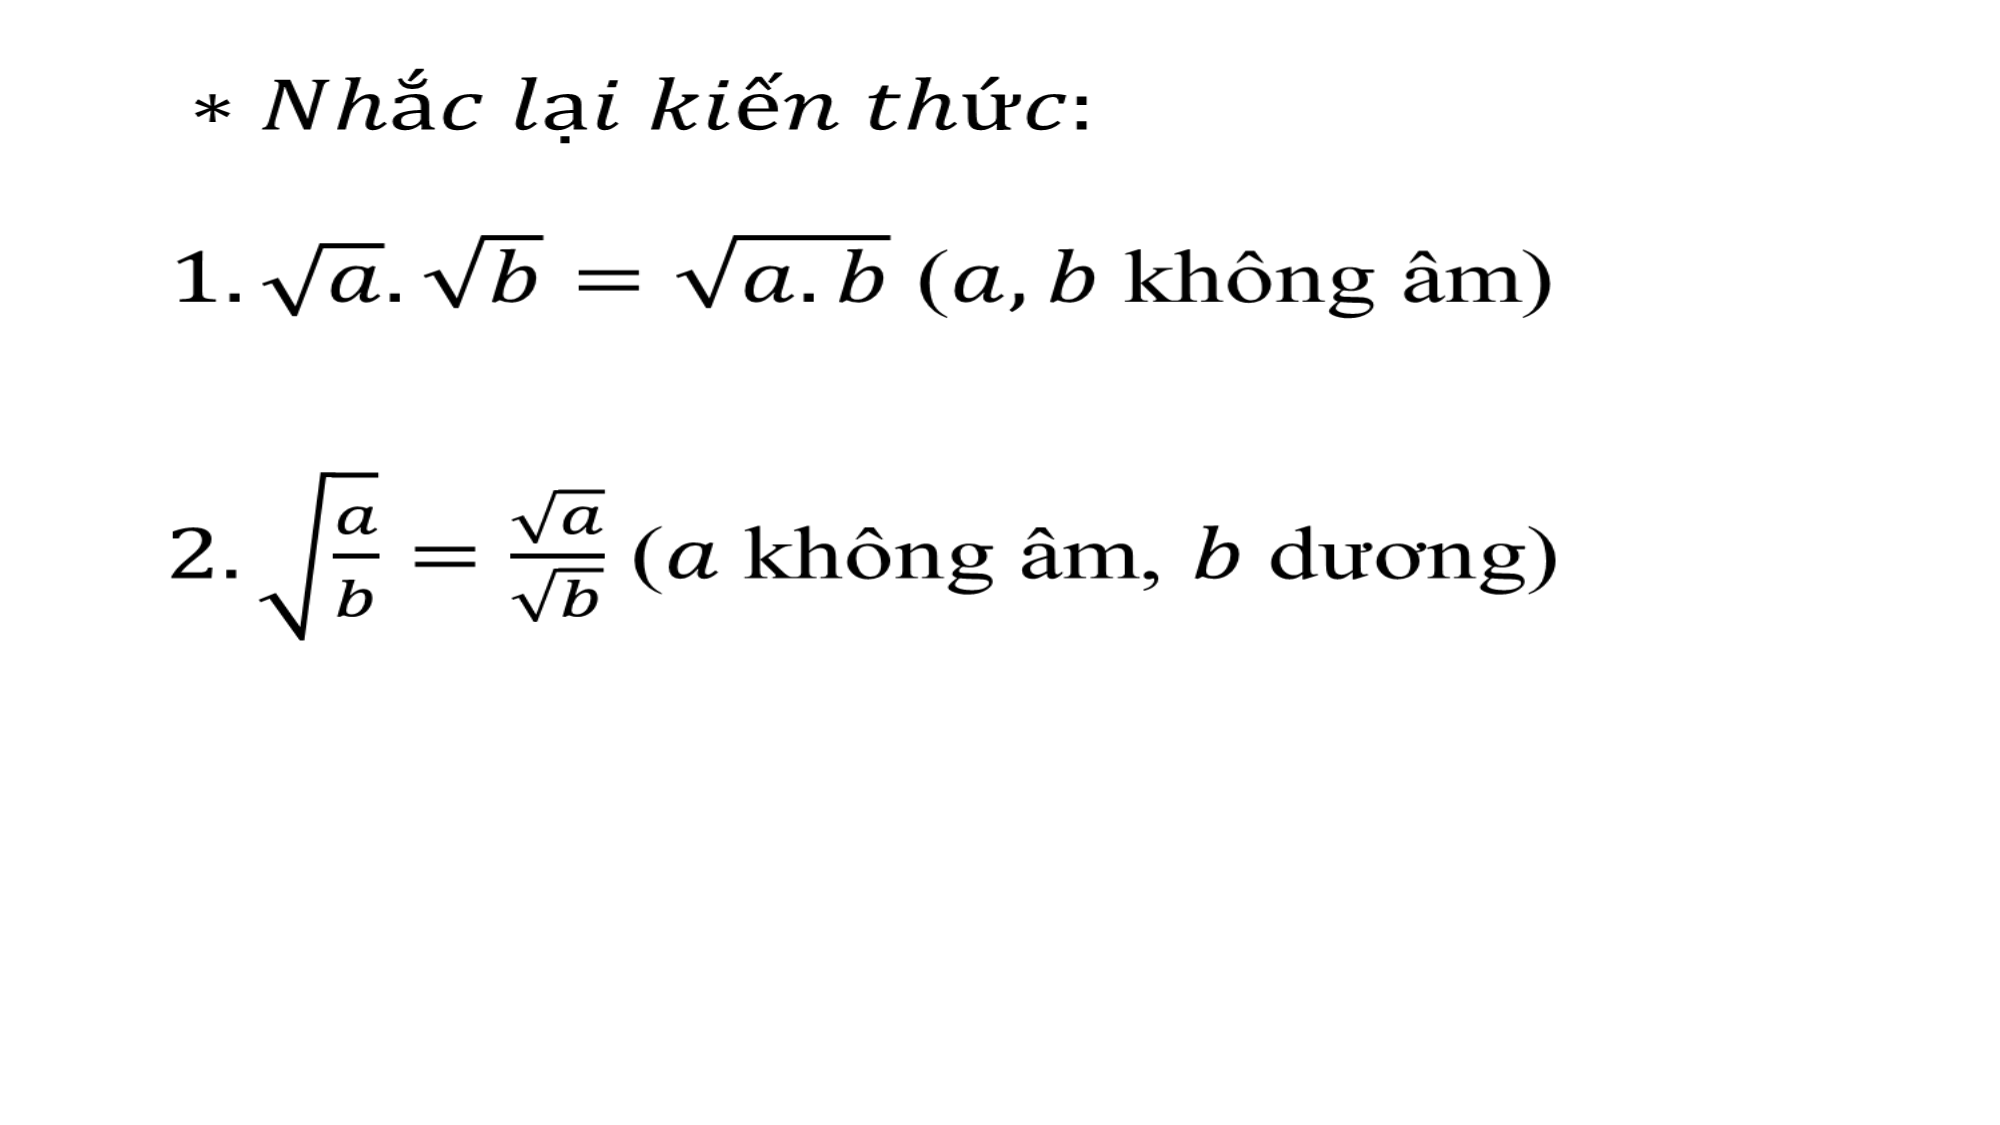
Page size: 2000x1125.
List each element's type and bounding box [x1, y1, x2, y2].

text_box [149, 212, 1591, 328]
text_box [145, 450, 1593, 650]
text_box [149, 50, 1136, 156]
